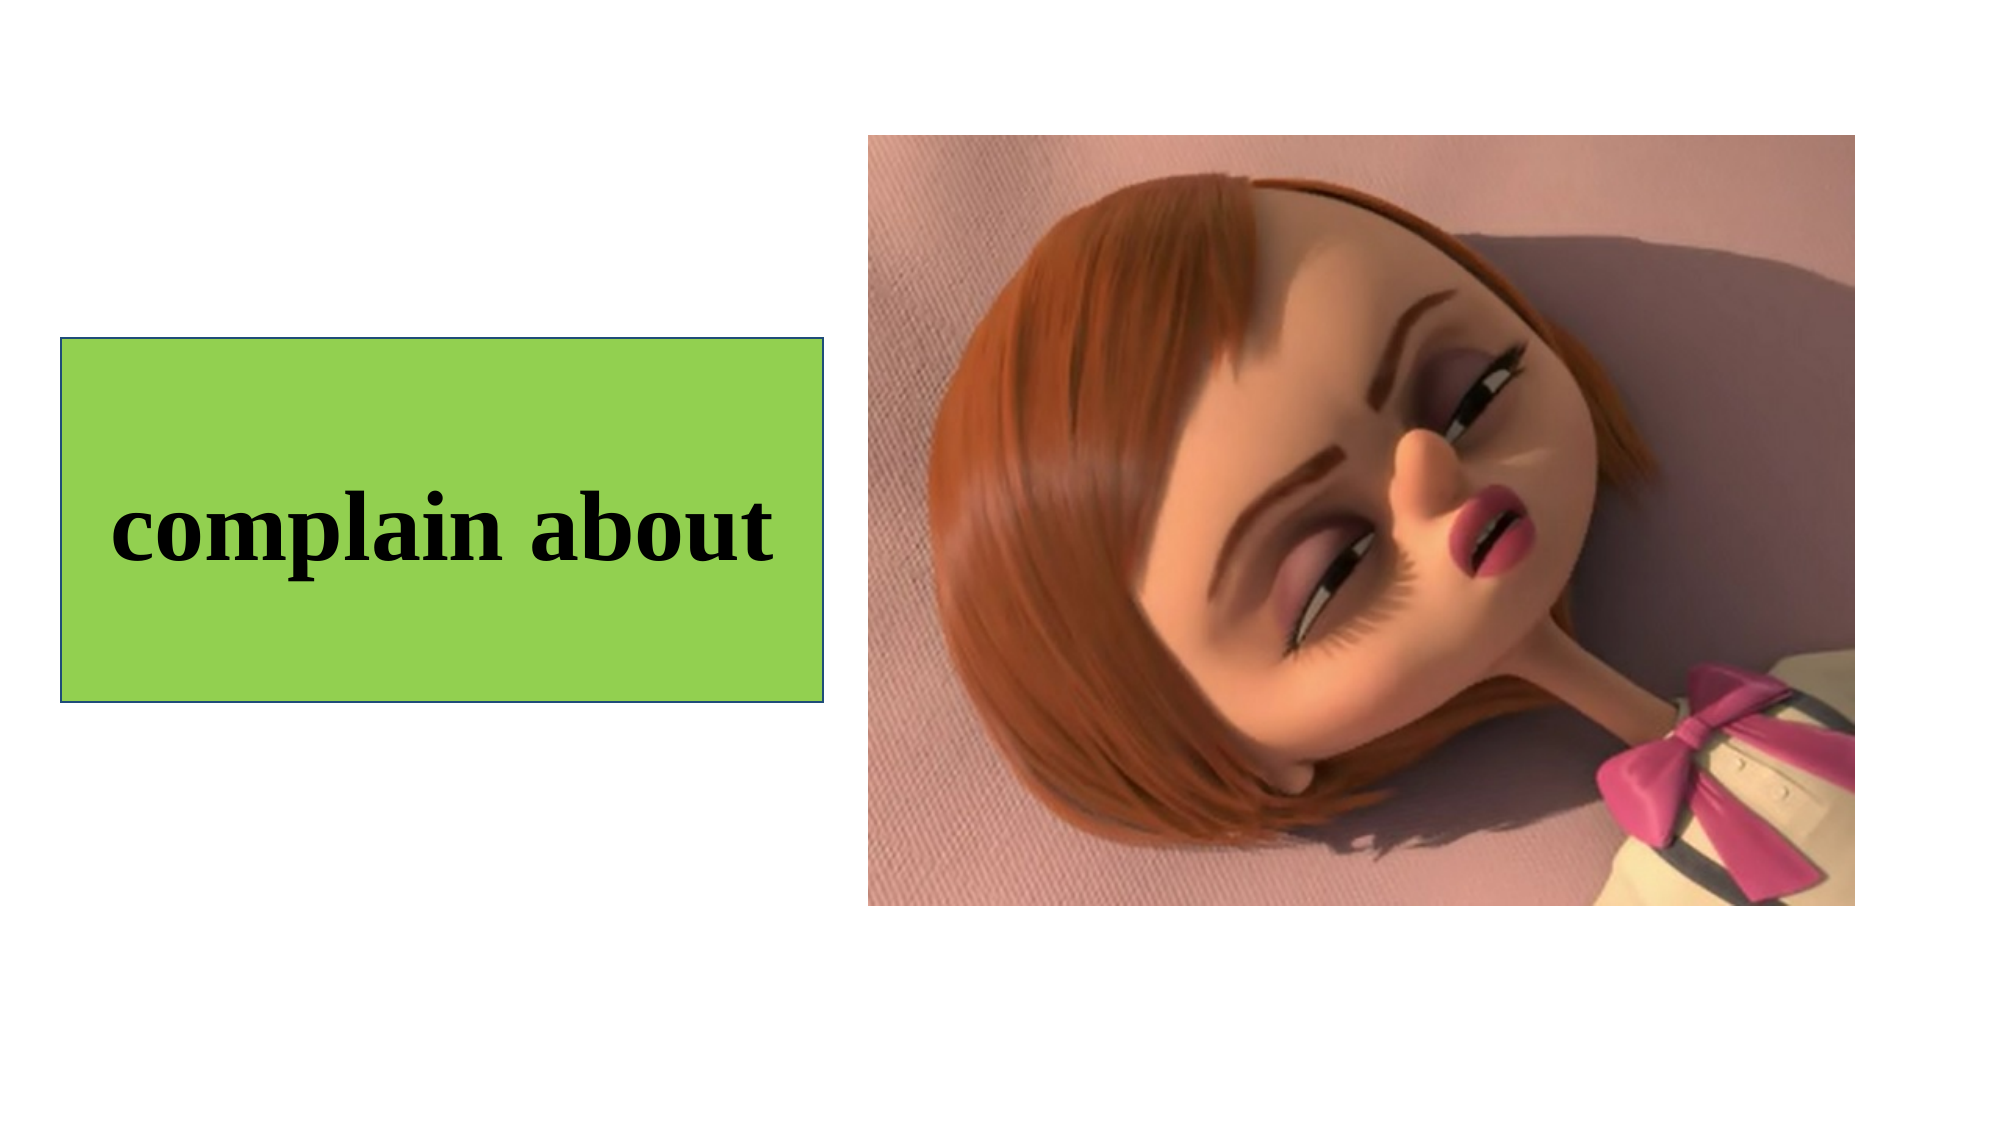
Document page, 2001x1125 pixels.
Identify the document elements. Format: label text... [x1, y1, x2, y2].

text_box complain about [61, 338, 823, 703]
picture [868, 134, 1855, 906]
